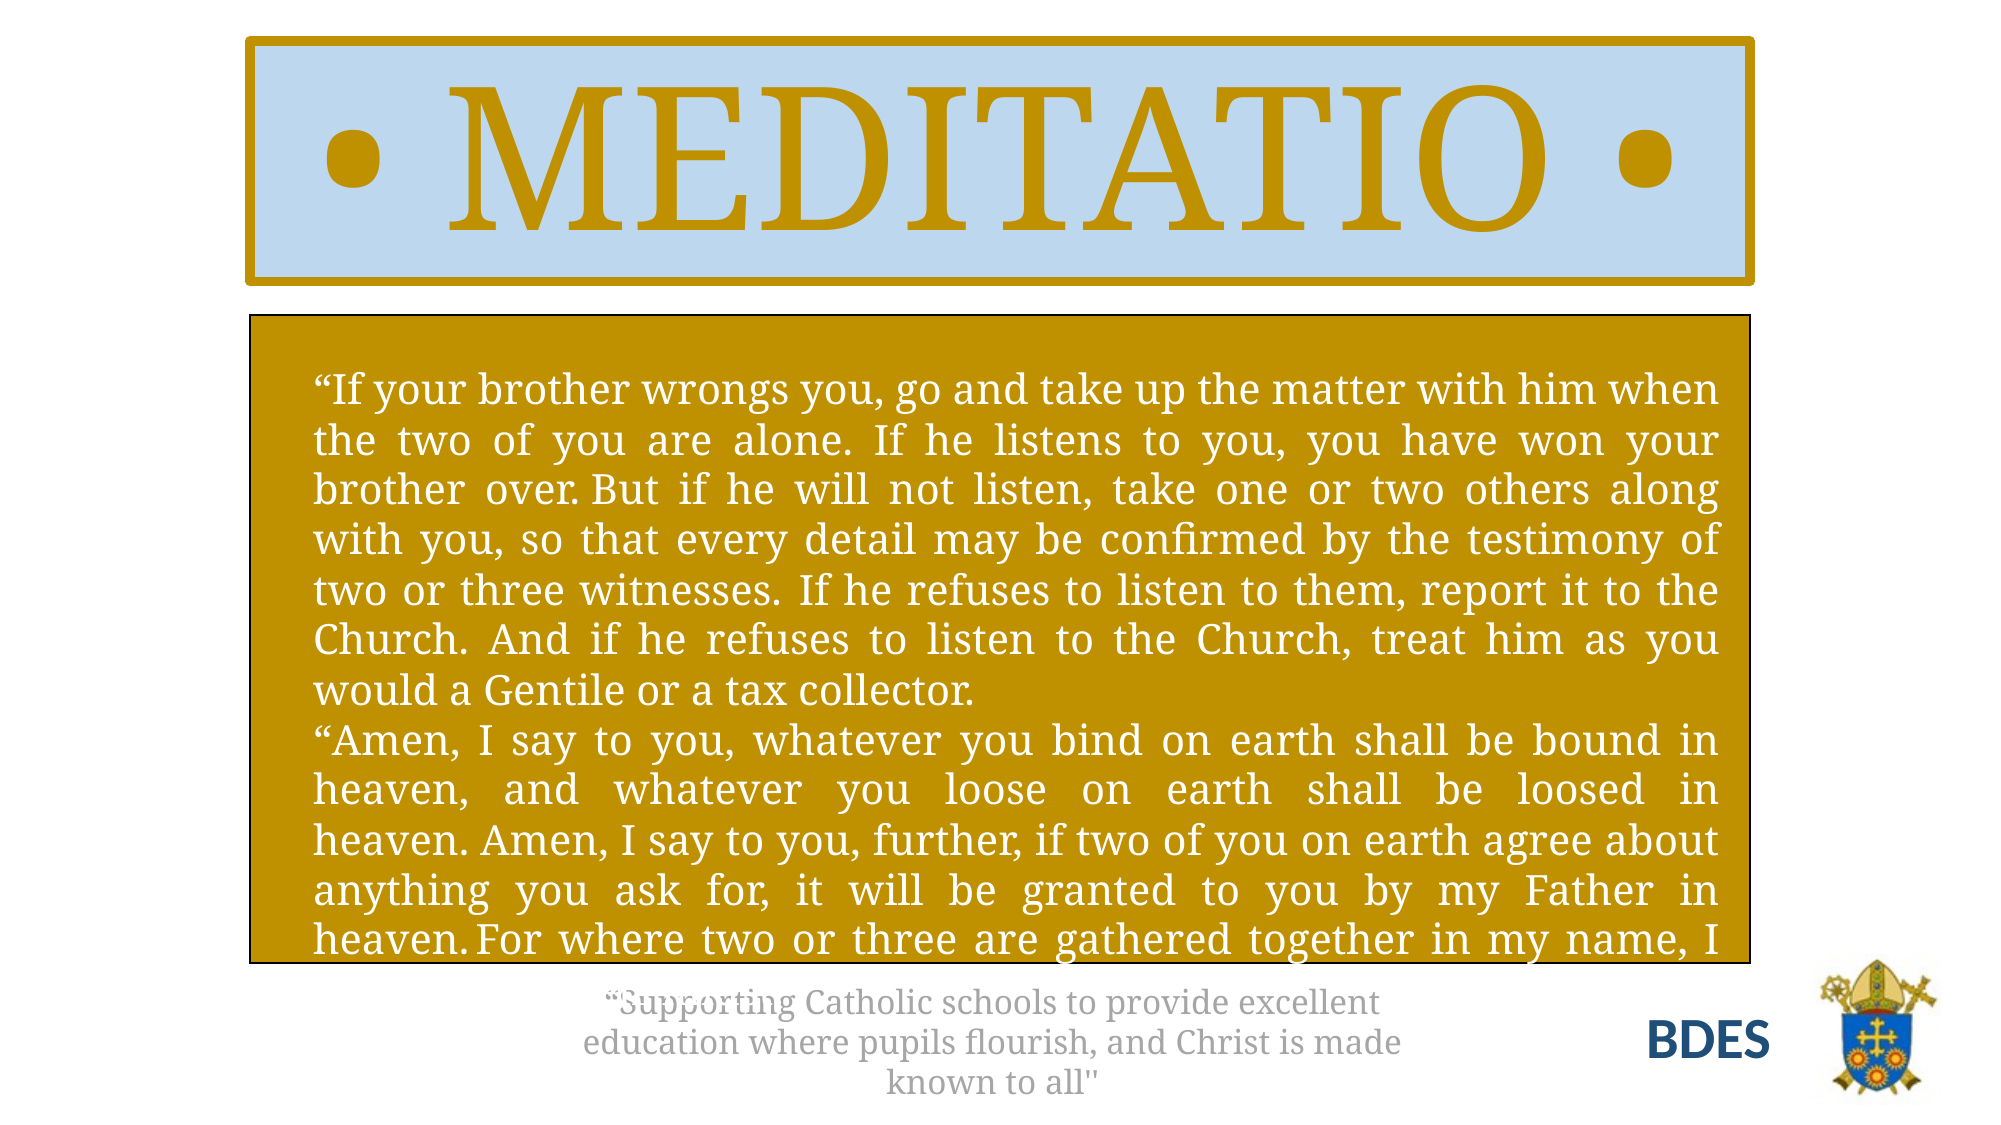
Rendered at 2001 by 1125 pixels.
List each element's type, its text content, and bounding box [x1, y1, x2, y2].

picture [1815, 954, 1943, 1105]
text_box [249, 314, 1751, 964]
text_box “If your brother wrongs you, go and take up the matter with him when the two of you are alone. If he listens to you, you have won your brother over. But if he will not listen, take one or two others along with you, so that every detail may be confirmed by the testimony of two or three witnesses. If he refuses to listen to them, report it to the Church. And if he refuses to listen to the Church, treat him as you would a Gentile or a tax collector. “Amen, I say to you, whatever you bind on earth shall be bound in heaven, and whatever you loose on earth shall be loosed in heaven. Amen, I say to you, further, if two of you on earth agree about anything you ask for, it will be granted to you by my Father in heaven. For where two or three are gathered together in my name, I am there in their midst.” [298, 355, 1735, 1081]
text_box BDES [1735, 992, 1815, 1078]
text_box • MEDITATIO • [249, 40, 1750, 282]
footer “Supporting Catholic schools to provide excellent education where pupils flourish, and Christ is made known to all'' [544, 1081, 1442, 1106]
